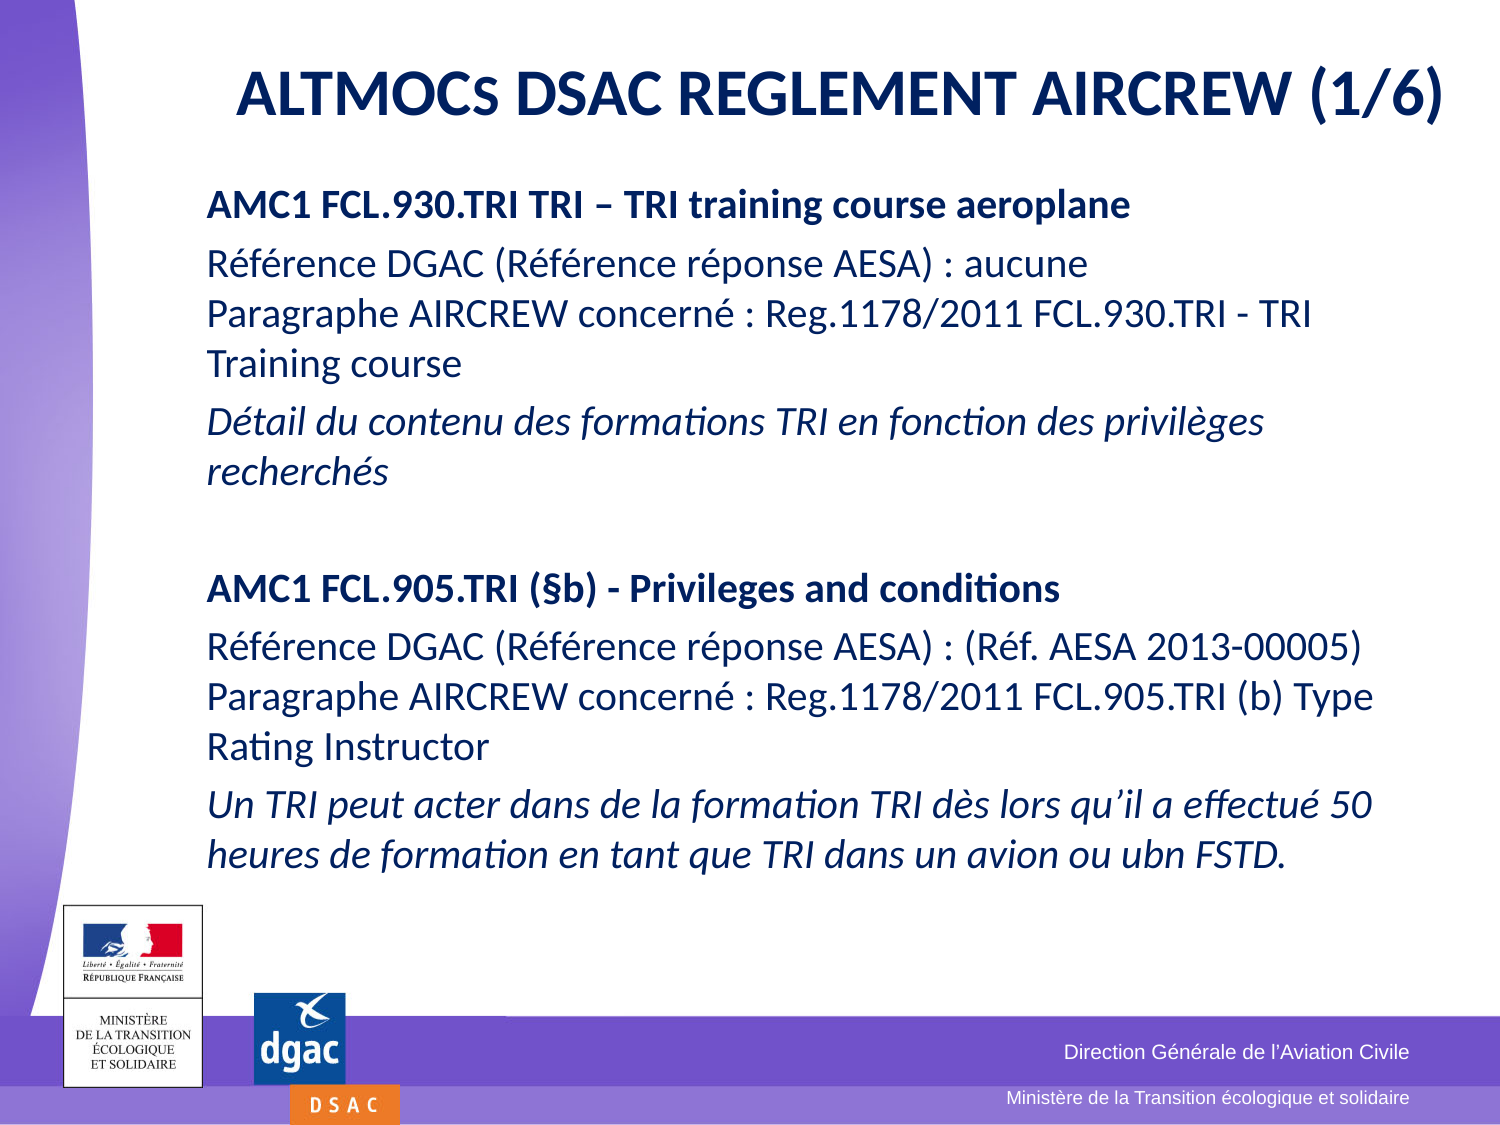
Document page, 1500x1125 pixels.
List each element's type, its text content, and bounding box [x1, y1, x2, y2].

picture [0, 0, 1500, 1125]
title ALTMOCs DSAC REGLEMENT AIRCREW (1/6) [204, 41, 1480, 266]
list AMC1 FCL.930.TRI TRI – TRI training course aeroplane Référence DGAC (Référence réponse AESA) : aucune Paragraphe AIRCREW concerné : Reg.1178/2011 FCL.930.TRI - TRI Training course Détail du contenu des formations TRI en fonction des privilèges recherchés AMC1 FCL.905.TRI (§b) - Privileges and conditions Référence DGAC (Référence réponse AESA) : (Réf. AESA 2013-00005) Paragraphe AIRCREW concerné : Reg.1178/2011 FCL.905.TRI (b) Type Rating Instructor Un TRI peut acter dans de la formation TRI dès lors qu’il a effectué 50 heures de formation en tant que TRI dans un avion ou ubn FSTD. [191, 638, 1467, 885]
